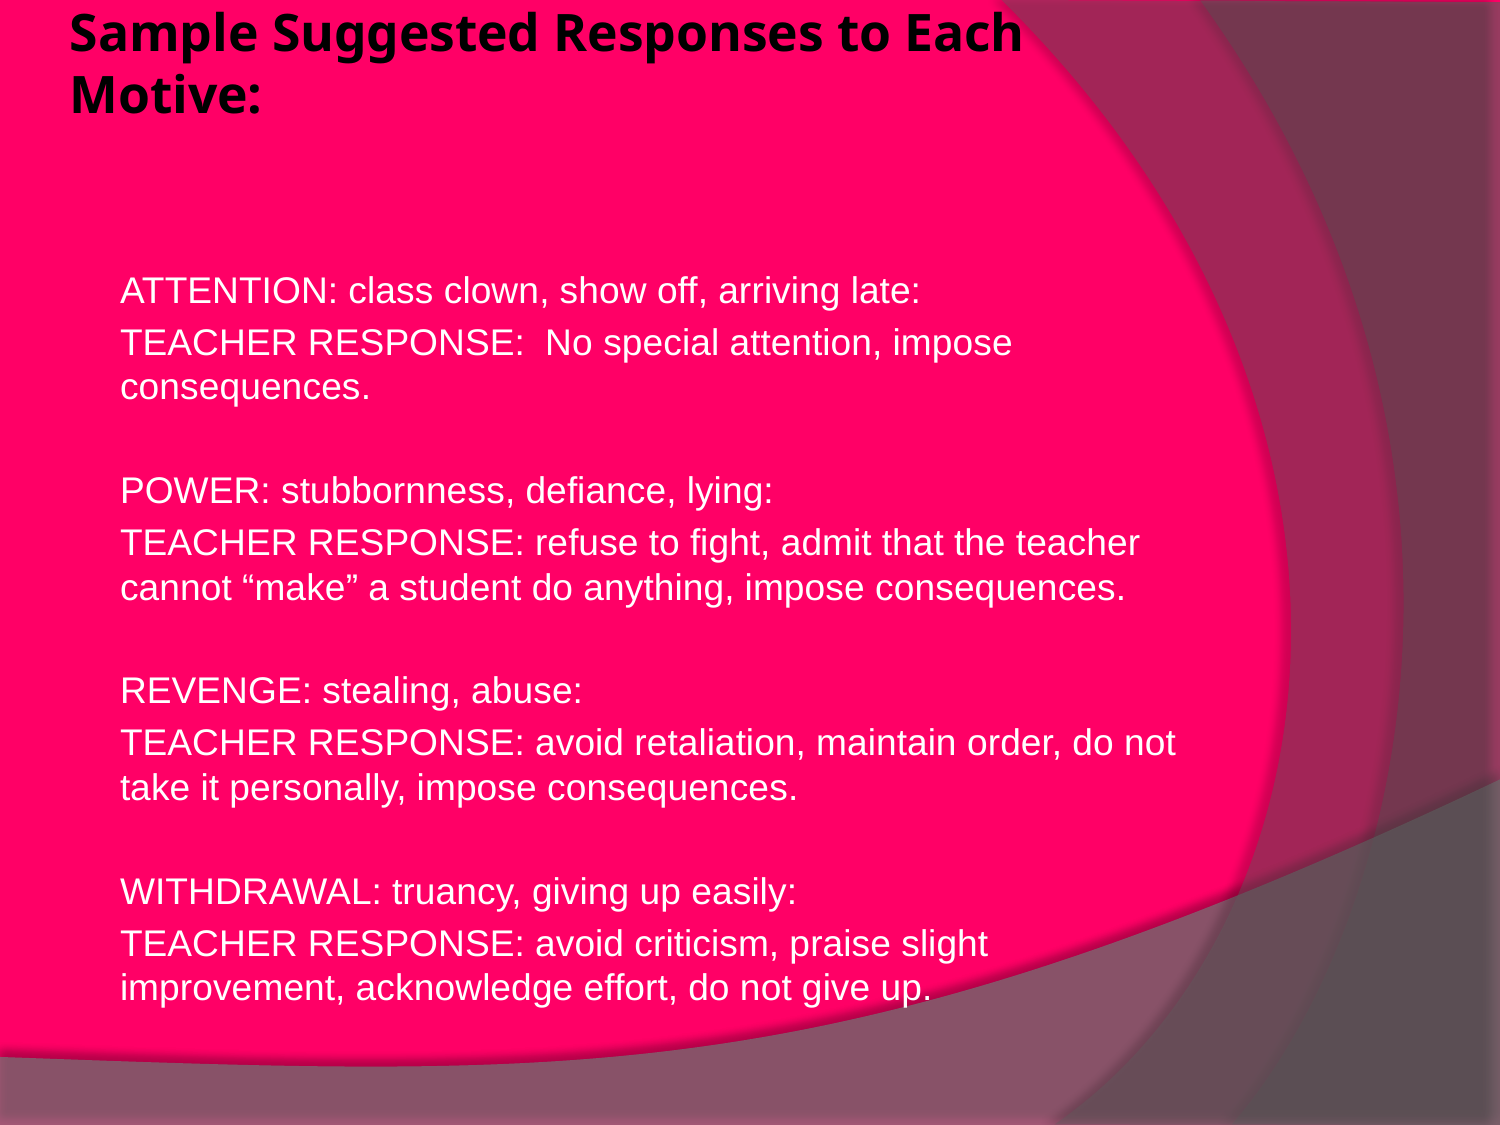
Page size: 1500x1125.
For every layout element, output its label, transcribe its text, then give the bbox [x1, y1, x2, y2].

list ATTENTION: class clown, show off, arriving late: TEACHER RESPONSE: No special attention, impose consequences. POWER: stubbornness, defiance, lying: TEACHER RESPONSE: refuse to fight, admit that the teacher cannot “make” a student do anything, impose consequences. REVENGE: stealing, abuse: TEACHER RESPONSE: avoid retaliation, maintain order, do not take it personally, impose consequences. WITHDRAWAL: truancy, giving up easily: TEACHER RESPONSE: avoid criticism, praise slight improvement, acknowledge effort, do not give up. [112, 162, 1201, 1013]
title Sample Suggested Responses to Each Motive: [62, 0, 1151, 188]
